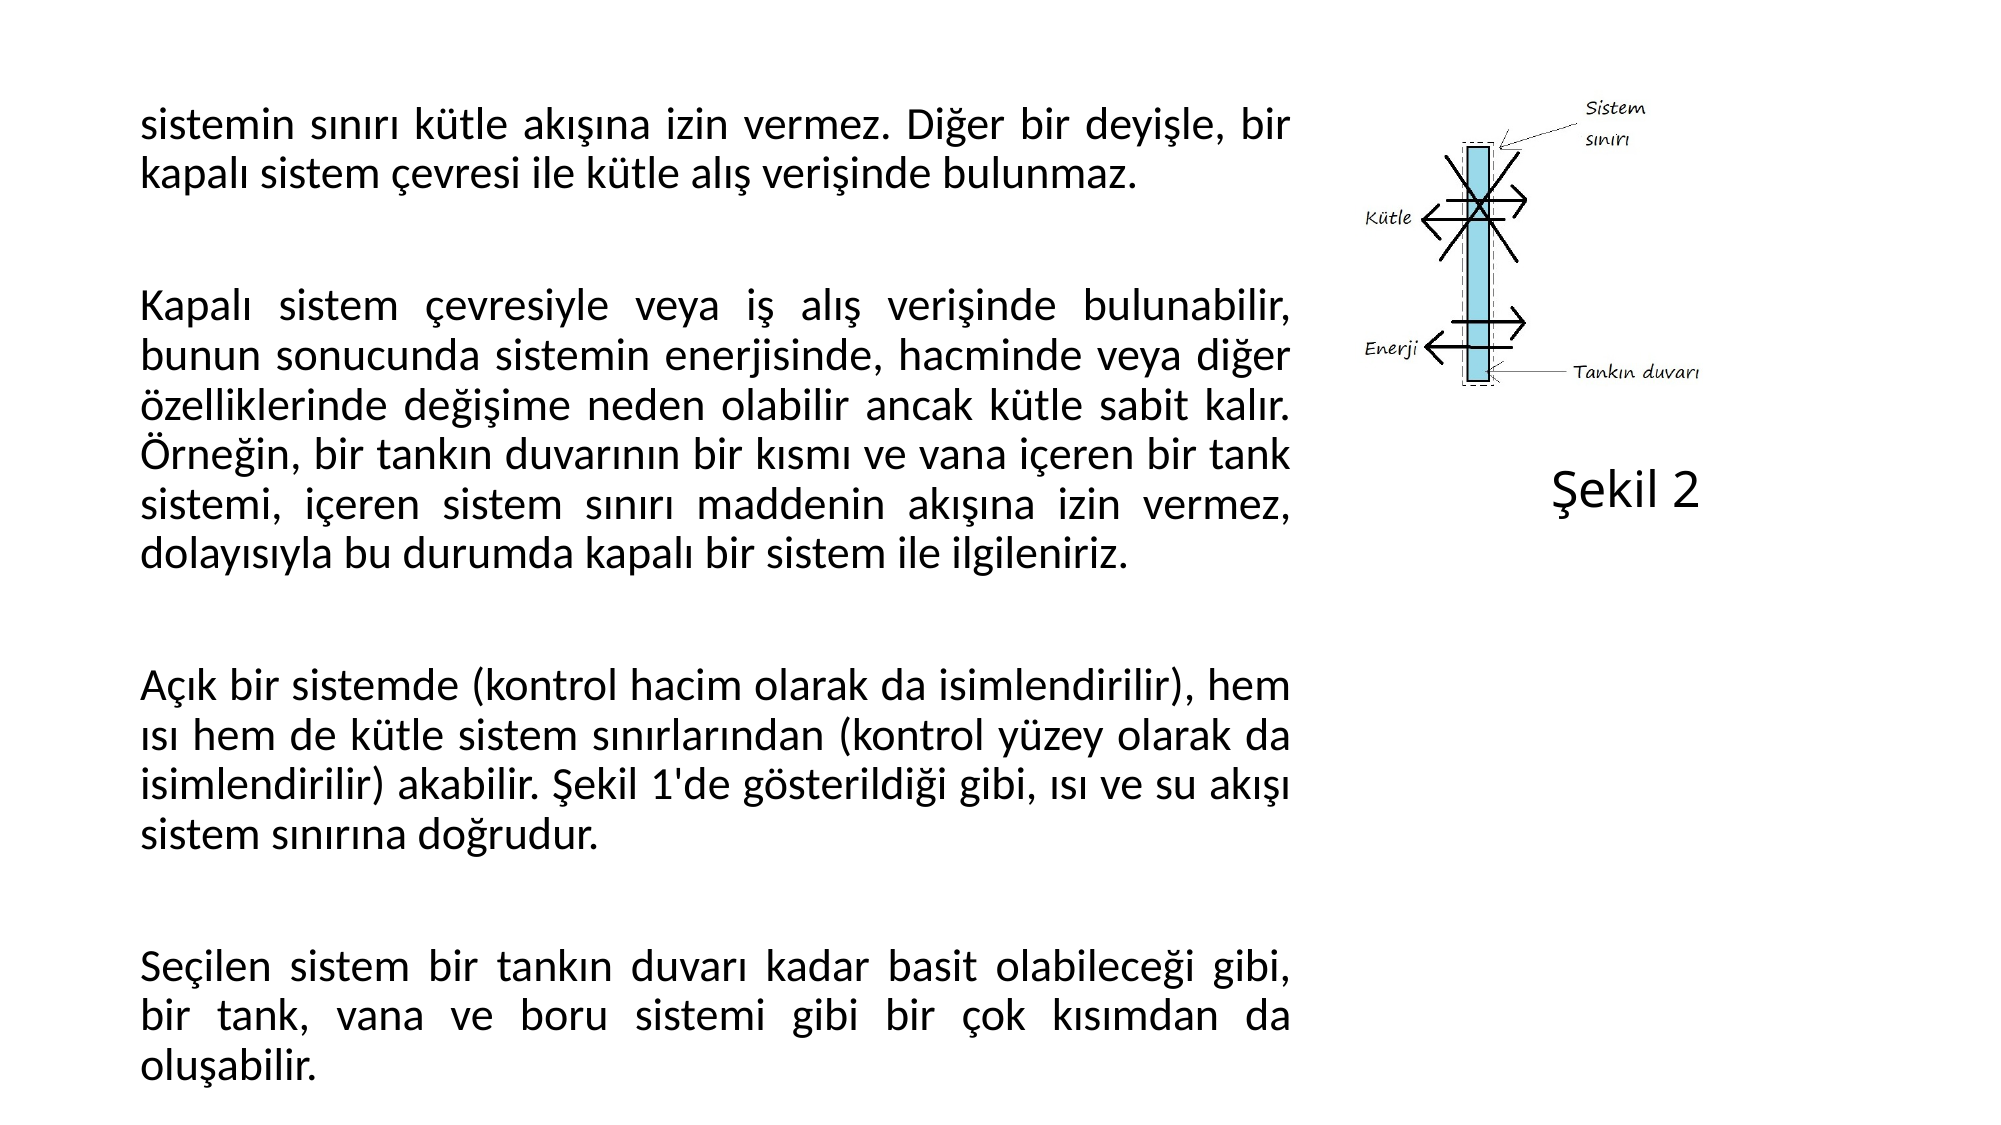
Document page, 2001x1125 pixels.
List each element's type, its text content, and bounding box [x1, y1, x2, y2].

title Şekil 2 [1408, 433, 1716, 551]
picture [1323, 78, 1718, 433]
list Bir sistem açık veya kapalı olabilir. Bir kapalı sistemde, sistemin sınırı kütle akışına izin vermez. Diğer bir deyişle, bir kapalı sistem çevresi ile kütle alış verişinde bulunmaz. Kapalı sistem çevresiyle veya iş alış verişinde bulunabilir, bunun sonucunda sistemin enerjisinde, hacminde veya diğer özelliklerinde değişime neden olabilir ancak kütle sabit kalır. Örneğin, bir tankın duvarının bir kısmı ve vana içeren bir tank sistemi, içeren sistem sınırı maddenin akışına izin vermez, dolayısıyla bu durumda kapalı bir sistem ile ilgileniriz. Açık bir sistemde (kontrol hacim olarak da isimlendirilir), hem ısı hem de kütle sistem sınırlarından (kontrol yüzey olarak da isimlendirilir) akabilir. Şekil 1'de gösterildiği gibi, ısı ve su akışı sistem sınırına doğrudur. Seçilen sistem bir tankın duvarı kadar basit olabileceği gibi, bir tank, vana ve boru sistemi gibi bir çok kısımdan da oluşabilir. [125, 42, 1308, 1106]
